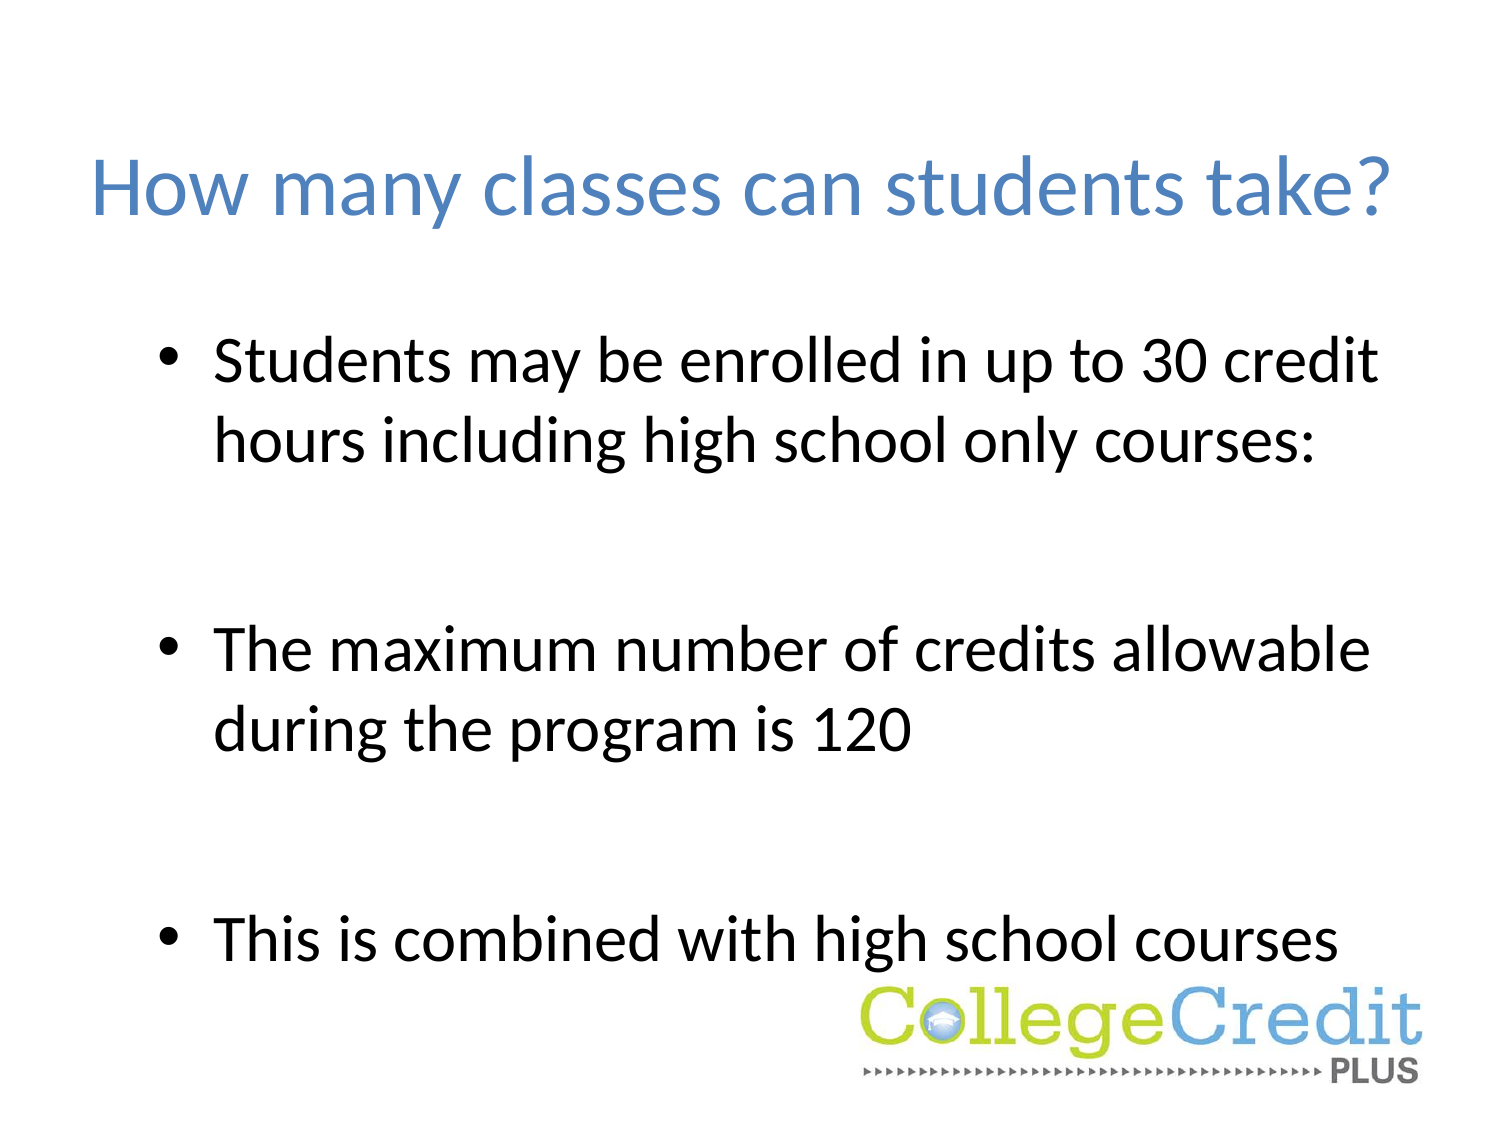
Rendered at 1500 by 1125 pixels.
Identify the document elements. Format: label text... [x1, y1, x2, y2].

text_box [73, 534, 1424, 1077]
title How many classes can students take? [75, 75, 1425, 288]
picture [845, 956, 1438, 1105]
list Students may be enrolled in up to 30 credit hours including high school only courses: The maximum number of credits allowable during the program is 120 This is combined with high school courses [142, 307, 1425, 1015]
